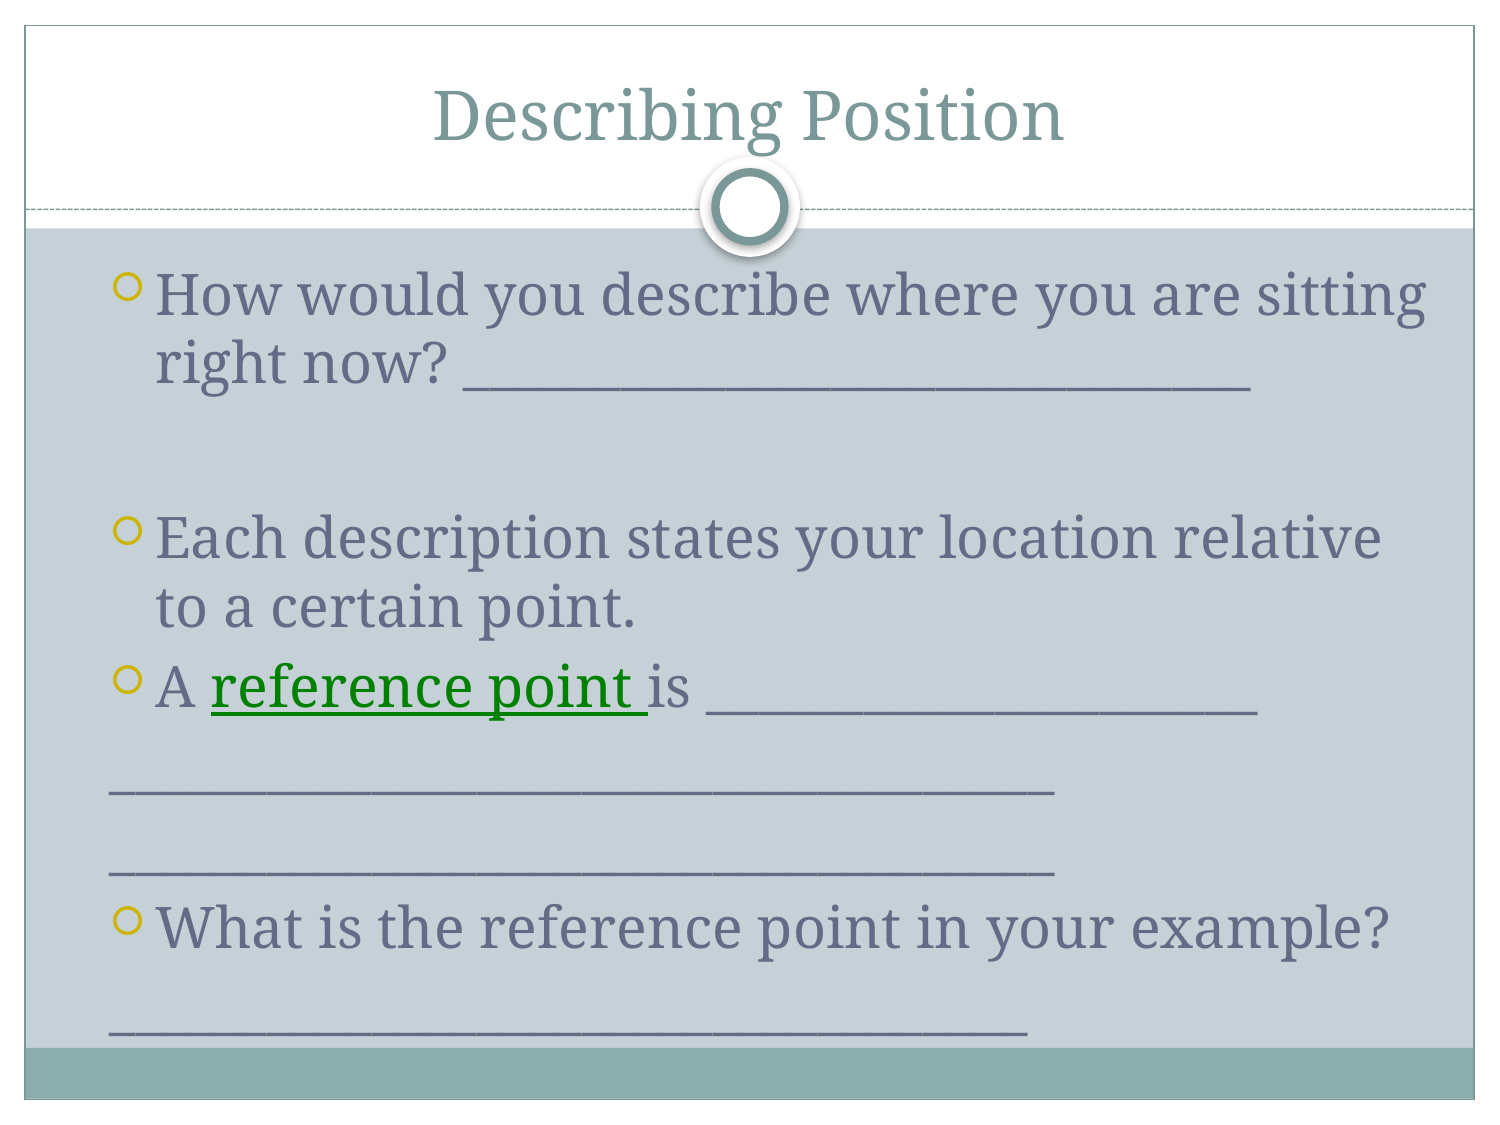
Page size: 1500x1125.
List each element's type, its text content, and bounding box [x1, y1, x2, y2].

title Describing Position [49, 37, 1450, 162]
list How would you describe where you are sitting right now? ______________________________ Each description states your location relative to a certain point. A reference point is _____________________ ____________________________________ ____________________________________ What is the reference point in your example? ___________________________________ [49, 250, 1445, 1099]
